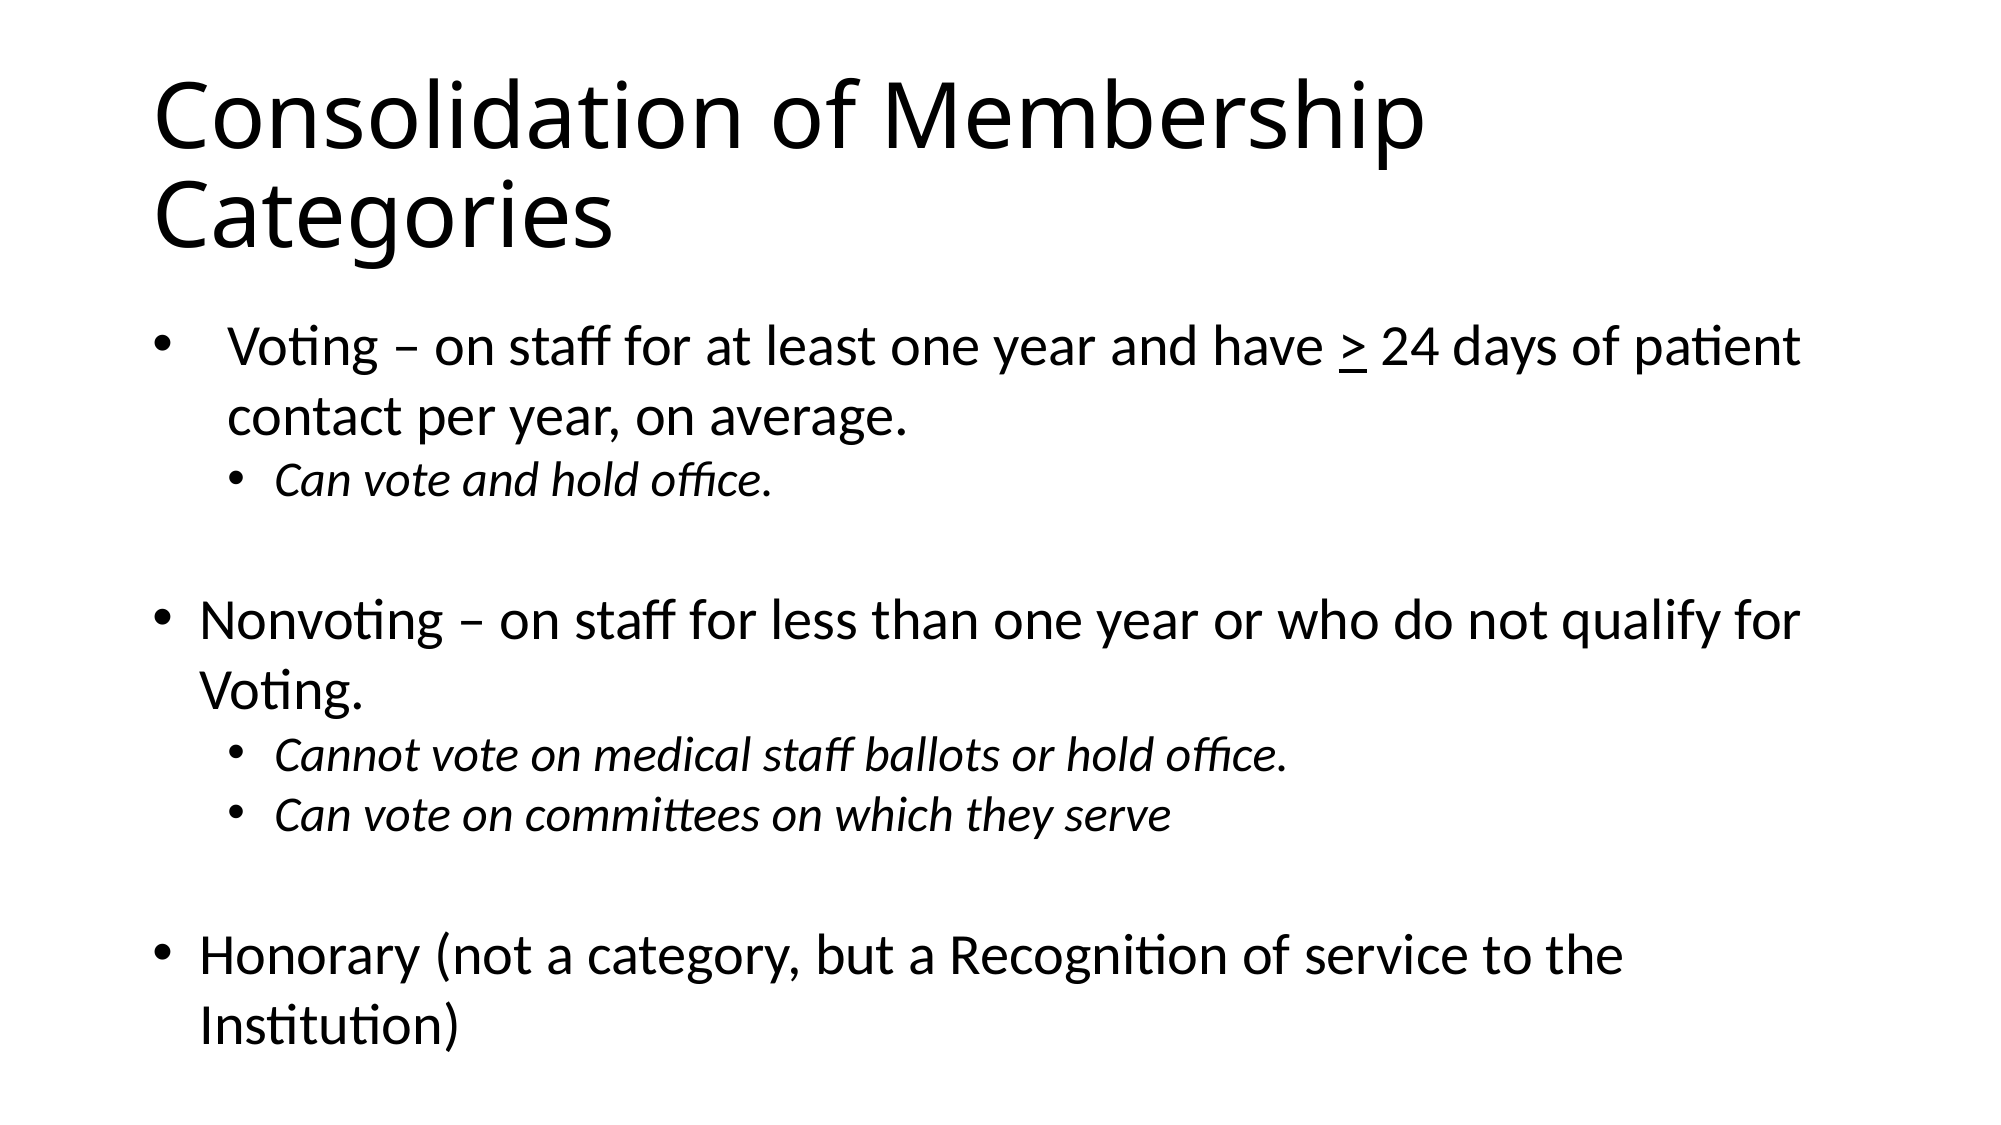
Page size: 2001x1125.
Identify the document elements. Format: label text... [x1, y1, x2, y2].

list Voting – on staff for at least one year and have > 24 days of patient contact per year, on average. Can vote and hold office. Nonvoting – on staff for less than one year or who do not qualify for Voting. Cannot vote on medical staff ballots or hold office. Can vote on committees on which they serve Honorary (not a category, but a Recognition of service to the Institution) [137, 299, 1863, 1014]
title Consolidation of Membership Categories [137, 59, 1863, 278]
